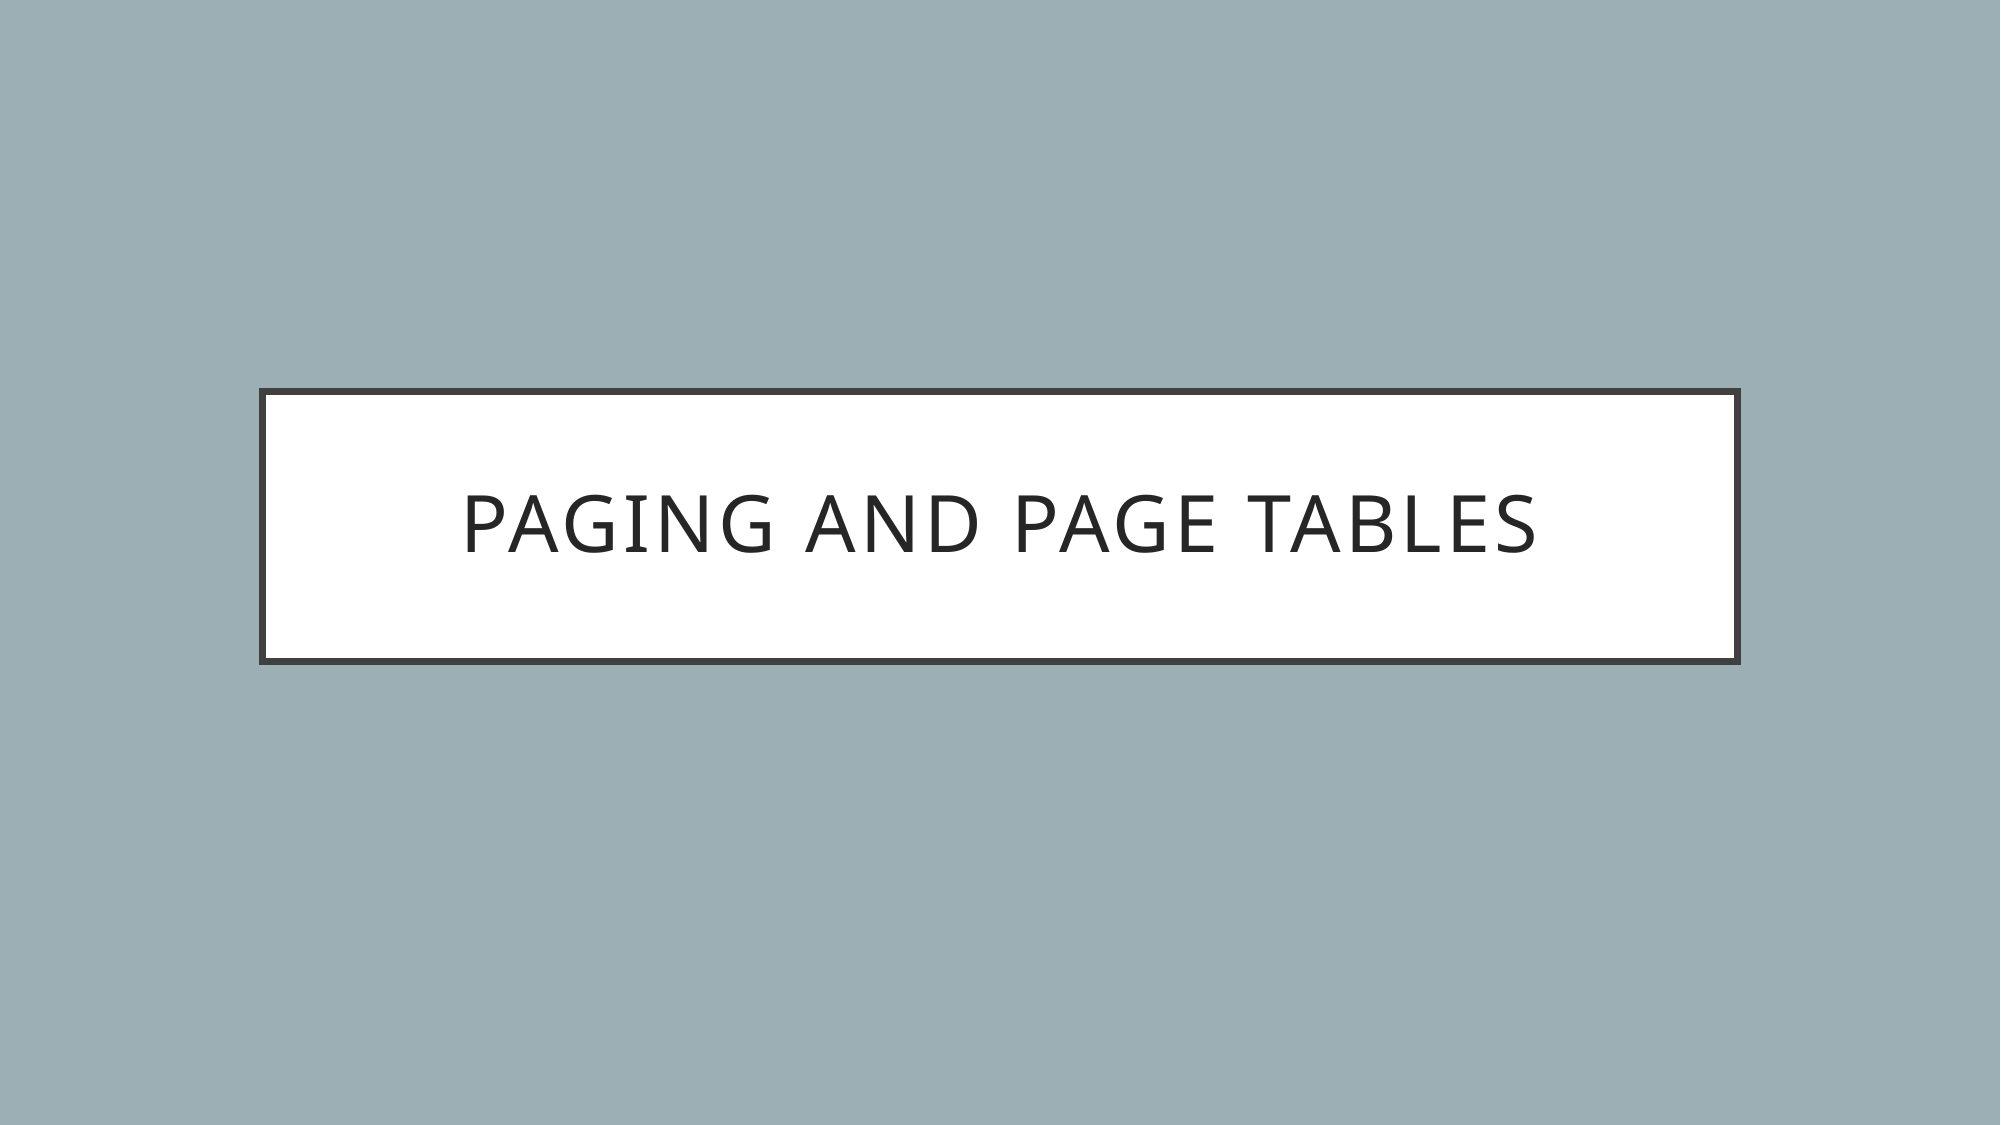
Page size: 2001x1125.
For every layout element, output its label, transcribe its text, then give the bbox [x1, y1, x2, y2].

title Paging and Page Tables [259, 388, 1741, 665]
